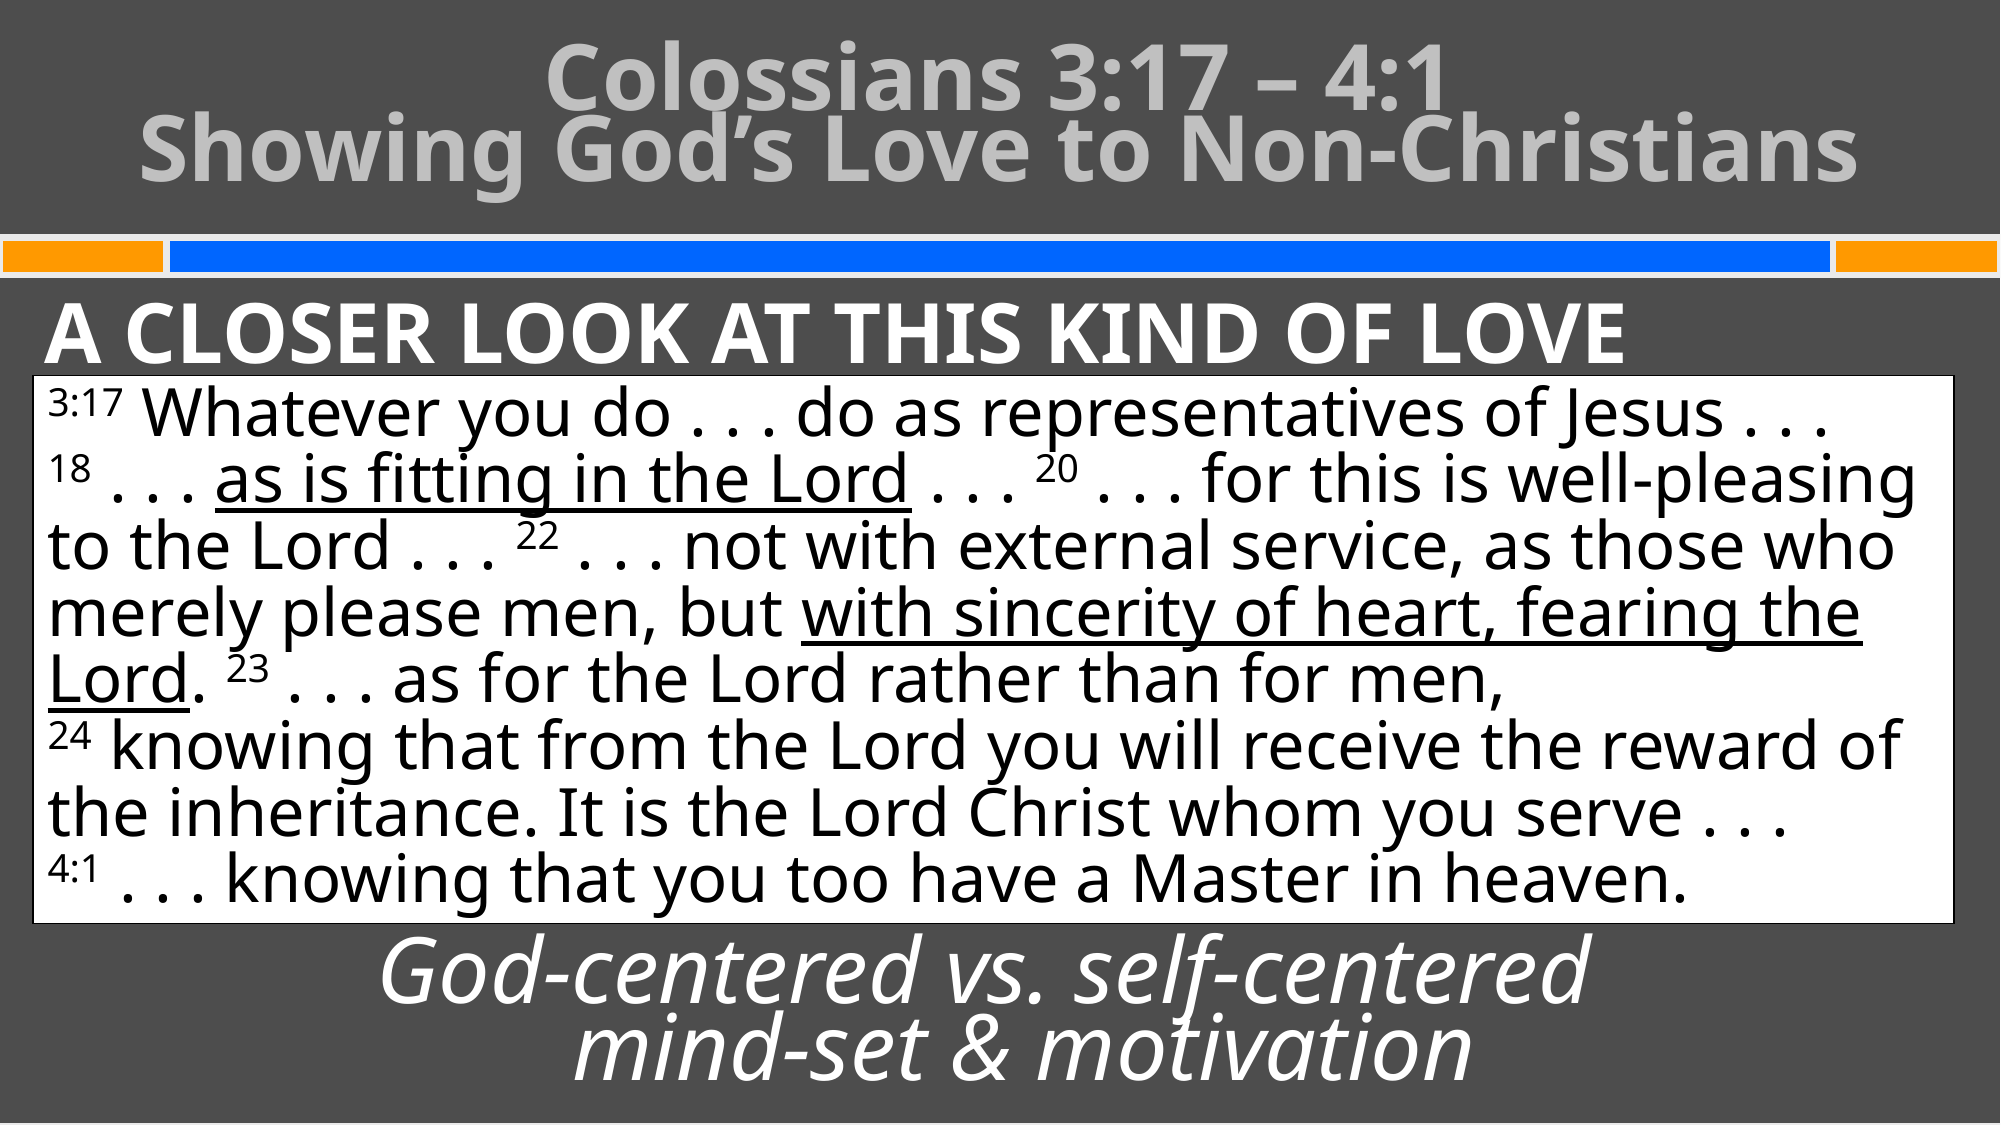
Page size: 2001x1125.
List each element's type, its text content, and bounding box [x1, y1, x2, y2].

title Colossians 3:17 – 4:1 Showing God’s Love to Non-Christians [99, 44, 1901, 213]
list A CLOSER LOOK AT THIS KIND OF LOVE God-centered vs. self-centered mind-set & motivation [29, 299, 1964, 1101]
text_box 3:17 Whatever you do . . . do as representatives of Jesus . . . 18 . . . as is fitting in the Lord . . . 20 . . . for this is well-pleasing to the Lord . . . 22 . . . not with external service, as those who merely please men, but with sincerity of heart, fearing the Lord. 23 . . . as for the Lord rather than for men, 24 knowing that from the Lord you will receive the reward of the inheritance. It is the Lord Christ whom you serve . . . 4:1 . . . knowing that you too have a Master in heaven. [33, 375, 1955, 924]
